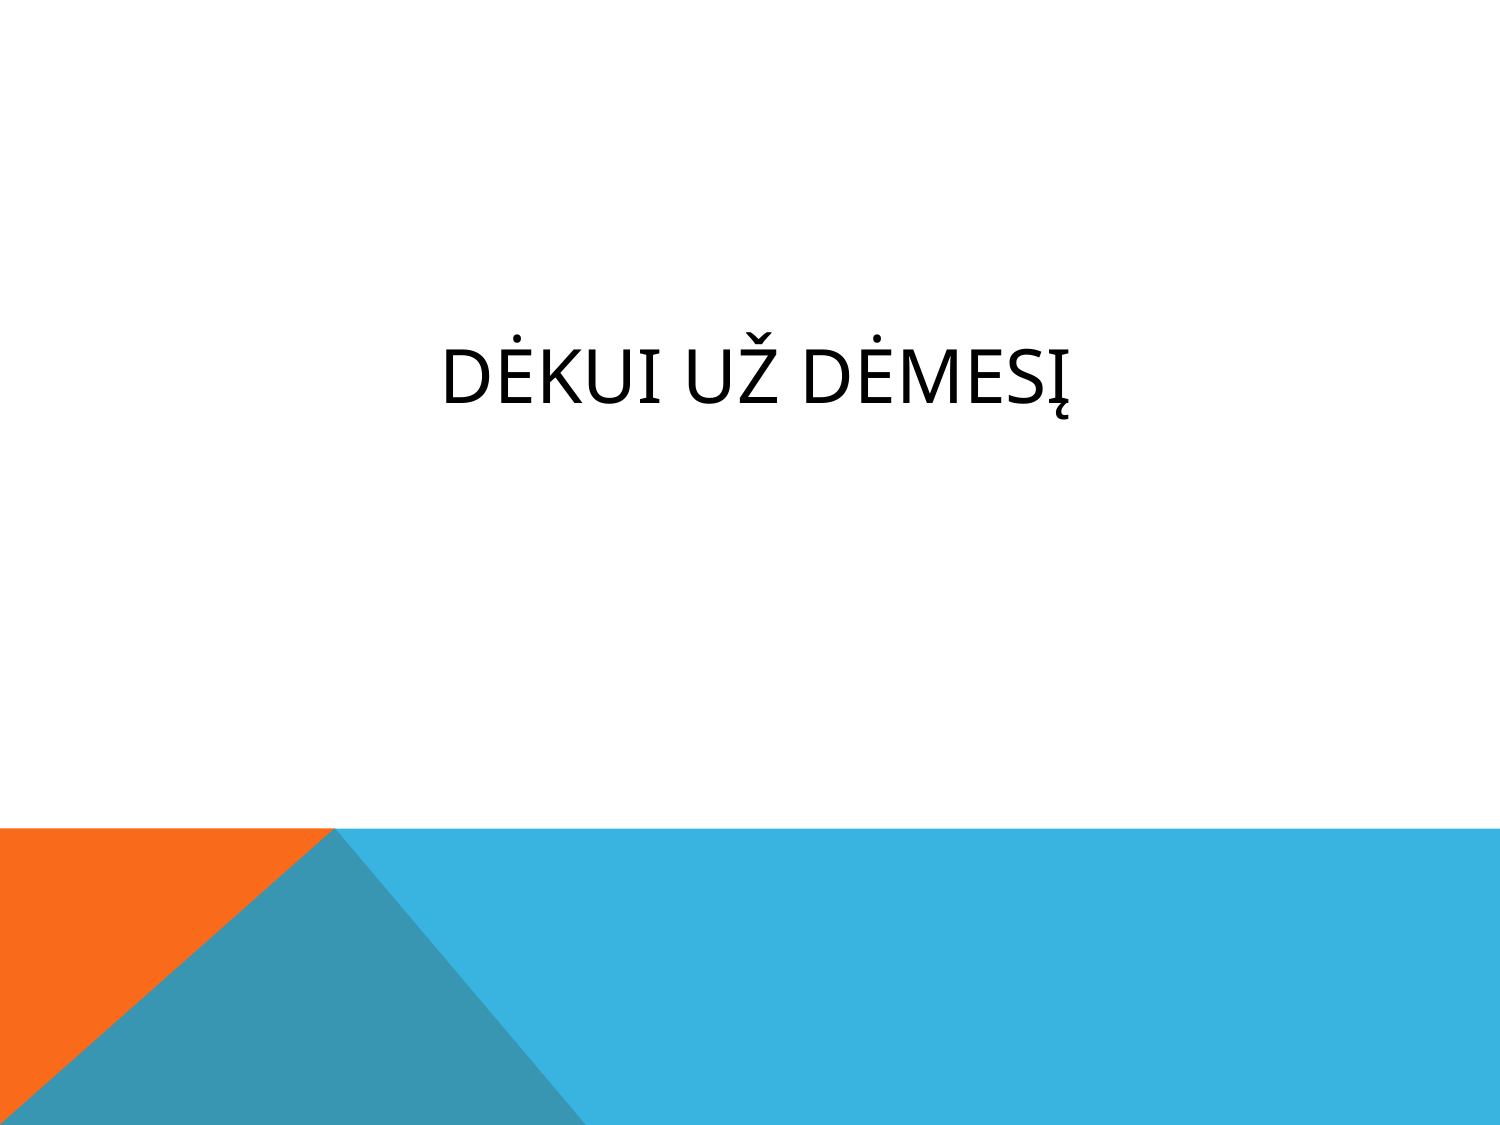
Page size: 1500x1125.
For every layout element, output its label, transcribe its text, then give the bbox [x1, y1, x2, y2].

title Dėkui už dėmesį [62, 60, 1450, 688]
